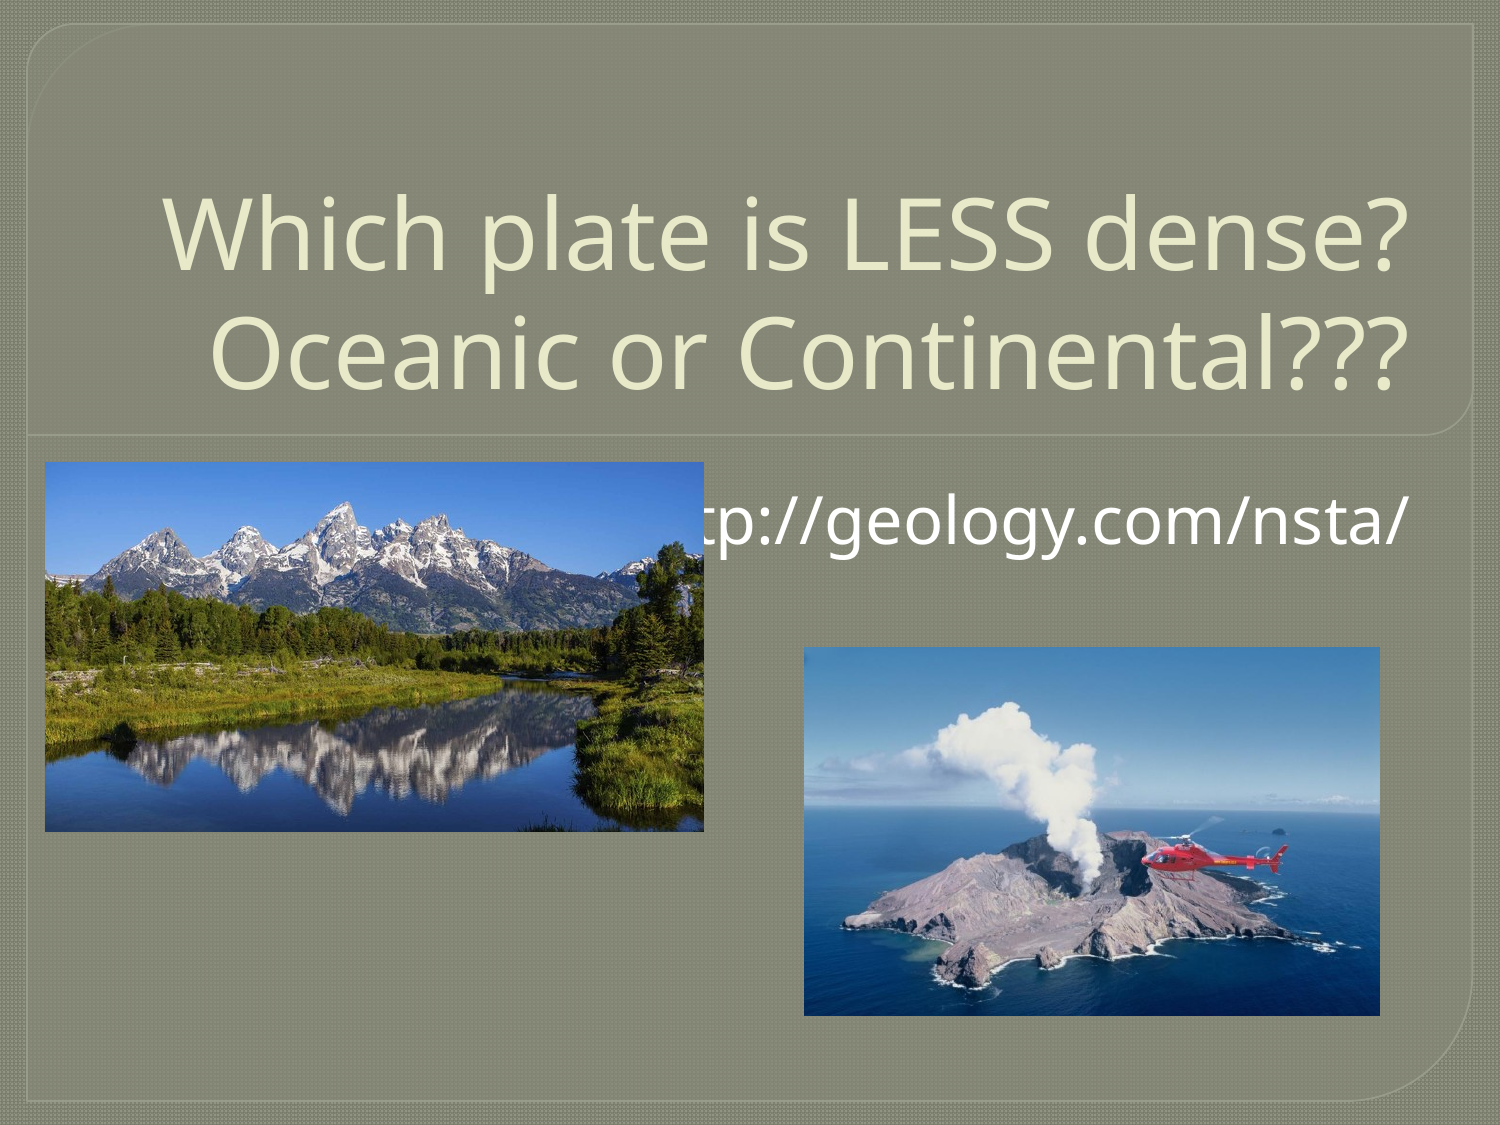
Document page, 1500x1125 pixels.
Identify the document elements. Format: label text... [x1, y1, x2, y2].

title Which plate is LESS dense? Oceanic or Continental??? [76, 62, 1427, 425]
subtitle http://geology.com/nsta/ [704, 462, 1427, 750]
picture [0, 0, 1500, 1125]
